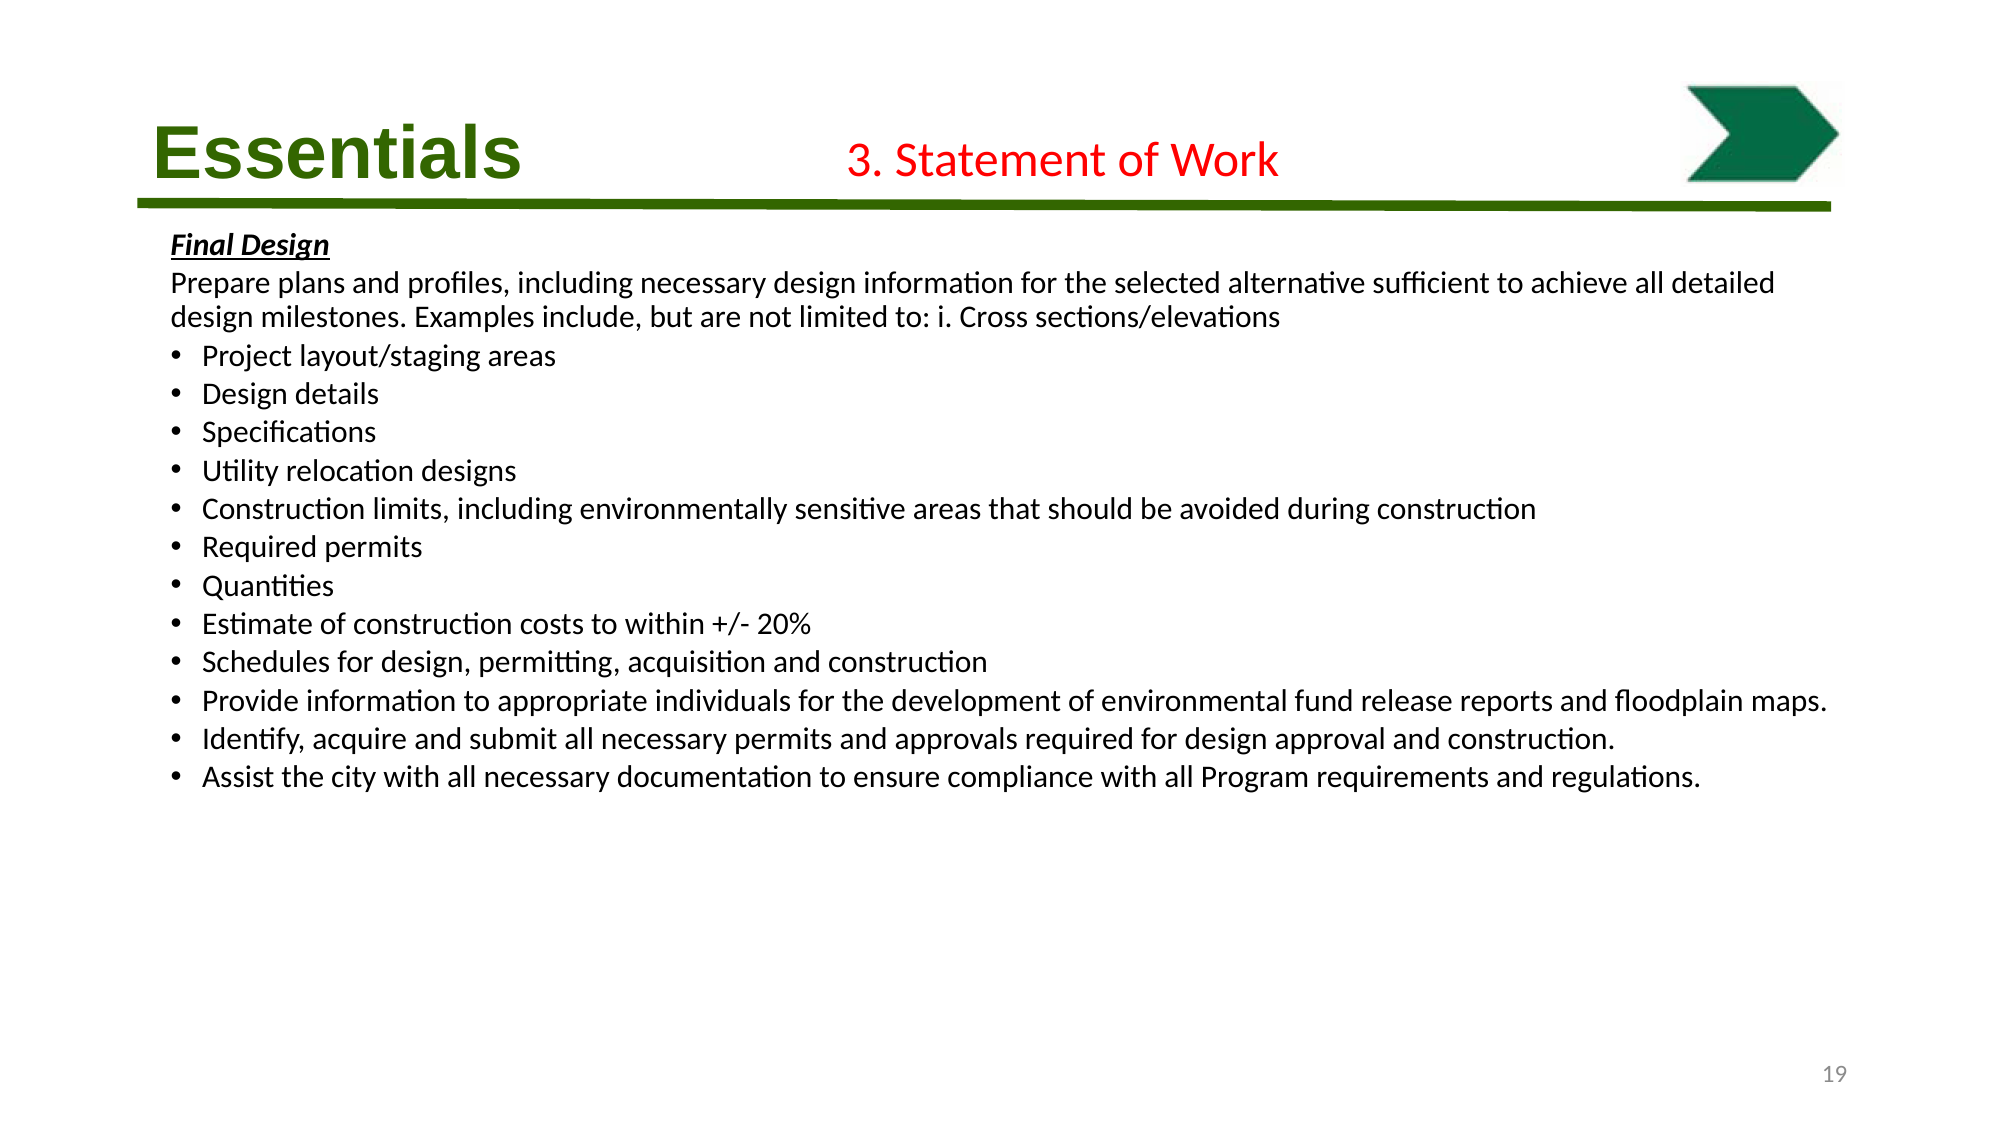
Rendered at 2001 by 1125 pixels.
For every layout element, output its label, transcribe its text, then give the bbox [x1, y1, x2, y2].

title Essentials [137, 43, 1863, 255]
list Final Design Prepare plans and profiles, including necessary design information for the selected alternative sufficient to achieve all detailed design milestones. Examples include, but are not limited to: i. Cross sections/elevations Project layout/staging areas Design details Specifications Utility relocation designs Construction limits, including environmentally sensitive areas that should be avoided during construction Required permits Quantities Estimate of construction costs to within +/- 20% Schedules for design, permitting, acquisition and construction Provide information to appropriate individuals for the development of environmental fund release reports and floodplain maps. Identify, acquire and submit all necessary permits and approvals required for design approval and construction. Assist the city with all necessary documentation to ensure compliance with all Program requirements and regulations. [155, 220, 1881, 904]
slide_number 19 [1412, 1042, 1863, 1103]
text_box 3. Statement of Work [831, 118, 1413, 194]
